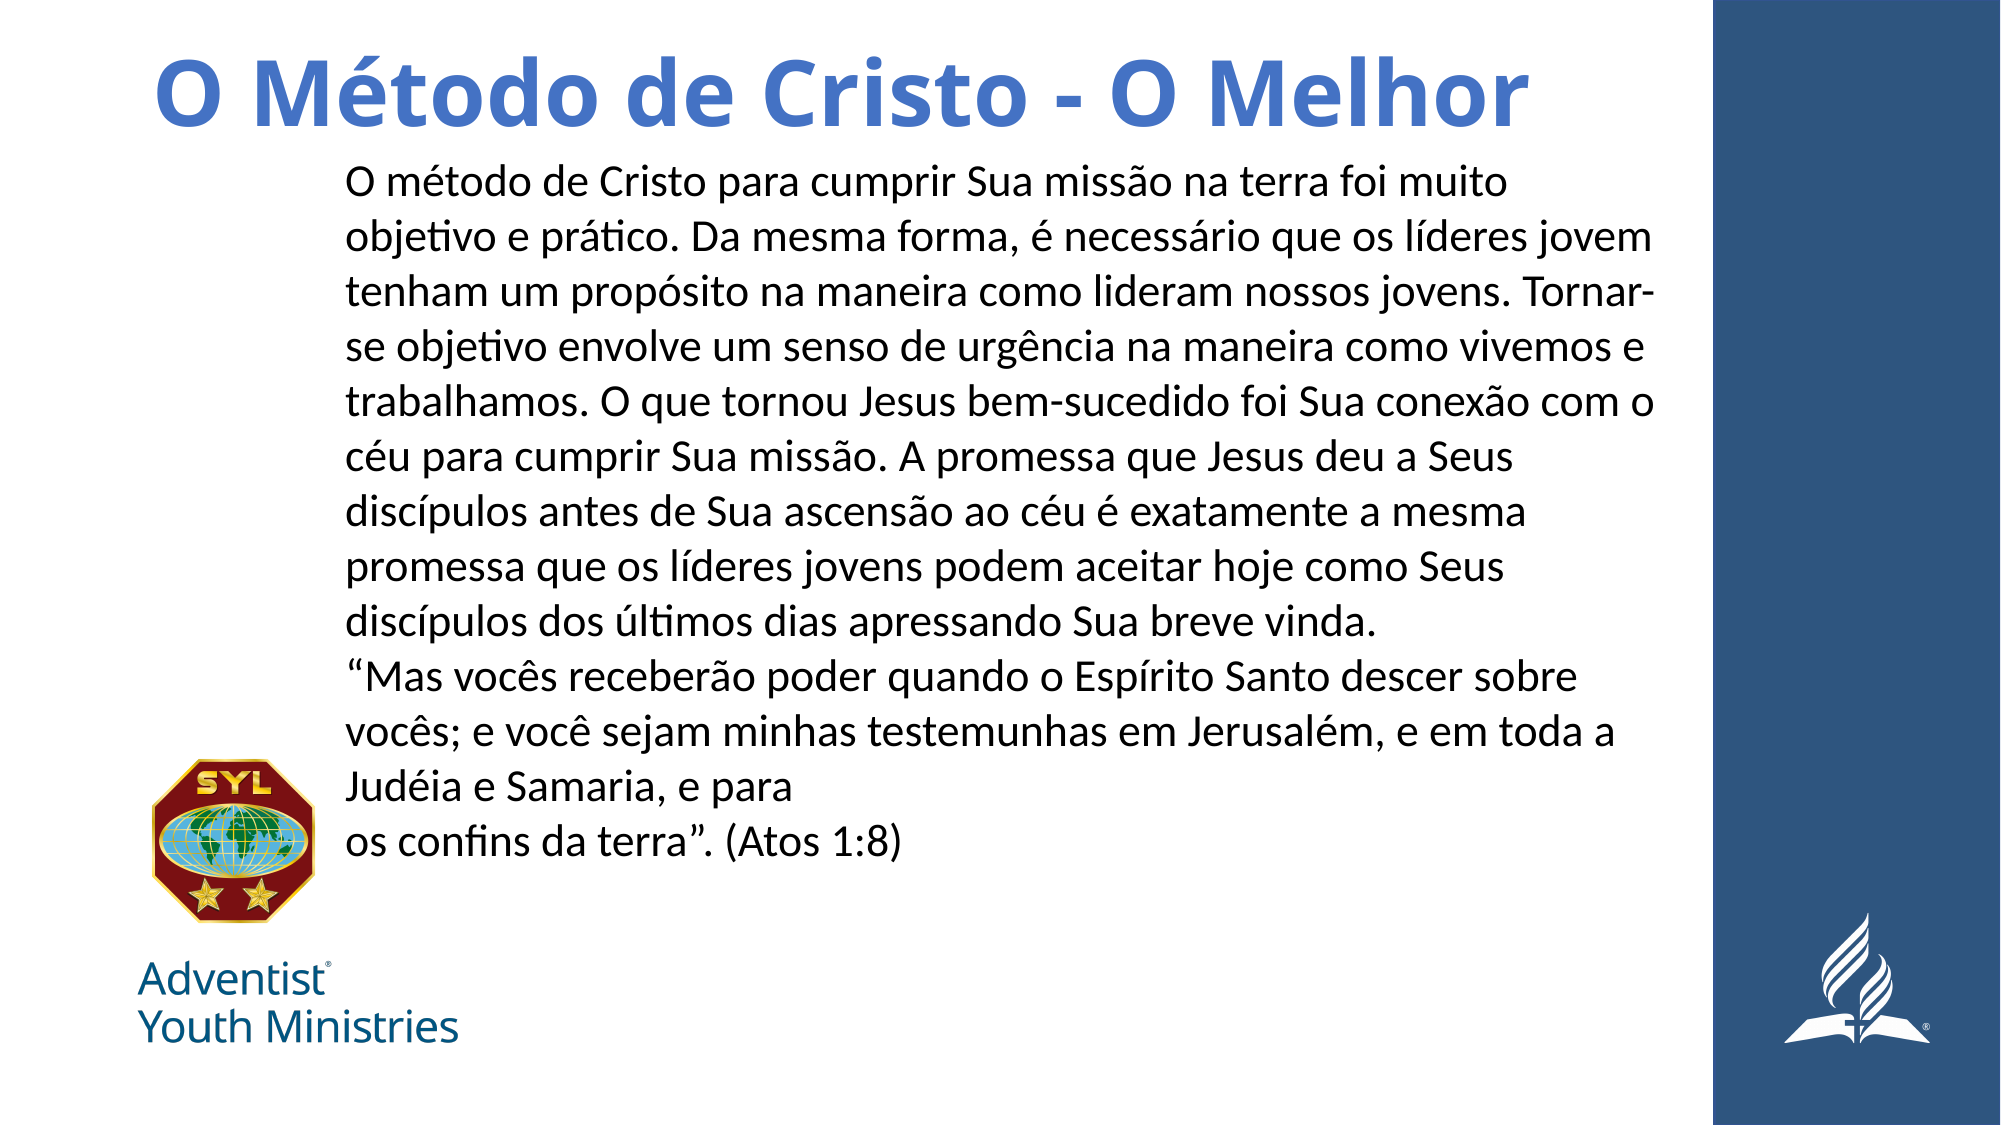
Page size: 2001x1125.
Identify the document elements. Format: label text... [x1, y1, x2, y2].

picture [109, 730, 489, 1064]
picture [1771, 892, 1943, 1064]
text_box O método de Cristo para cumprir Sua missão na terra foi muito objetivo e prático. Da mesma forma, é necessário que os líderes jovem tenham um propósito na maneira como lideram nossos jovens. Tornar-se objetivo envolve um senso de urgência na maneira como vivemos e trabalhamos. O que tornou Jesus bem-sucedido foi Sua conexão com o céu para cumprir Sua missão. A promessa que Jesus deu a Seus discípulos antes de Sua ascensão ao céu é exatamente a mesma promessa que os líderes jovens podem aceitar hoje como Seus discípulos dos últimos dias apressando Sua breve vinda. “Mas vocês receberão poder quando o Espírito Santo descer sobre vocês; e você sejam minhas testemunhas em Jerusalém, e em toda a Judéia e Samaria, e para os confins da terra”. (Atos 1:8) [330, 143, 1683, 873]
title O Método de Cristo - O Melhor [137, 0, 1639, 206]
